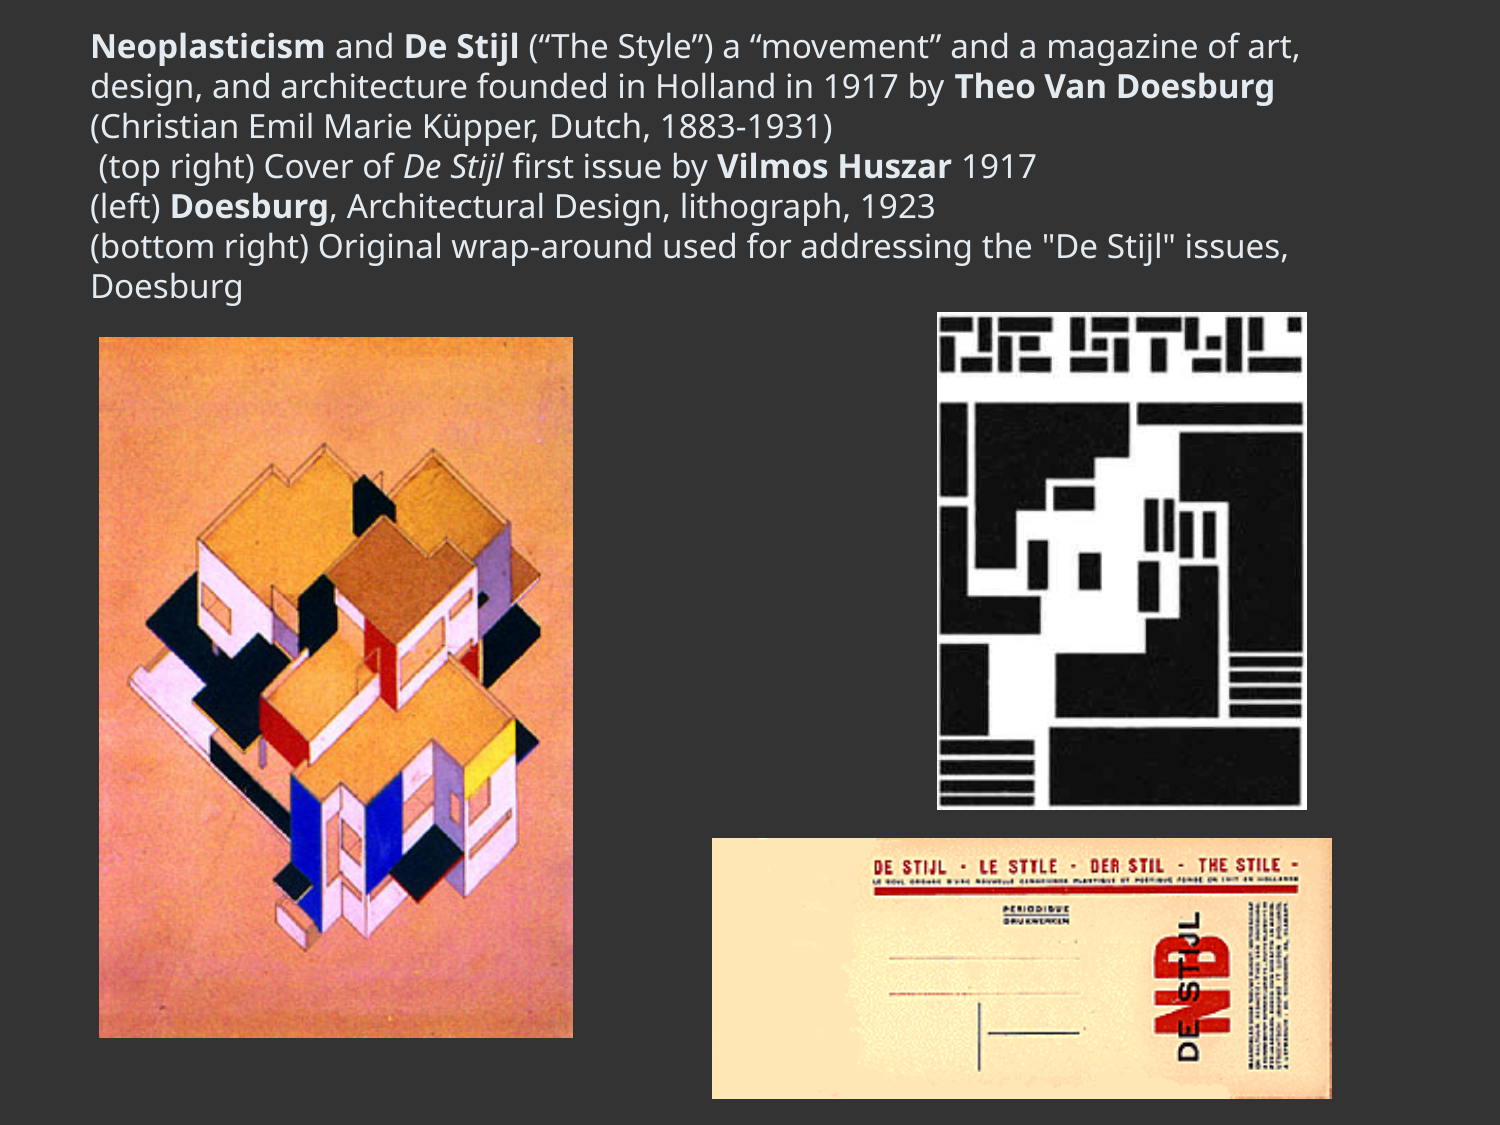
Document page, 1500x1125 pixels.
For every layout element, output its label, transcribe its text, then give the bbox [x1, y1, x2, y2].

picture [712, 838, 1332, 1099]
picture [99, 337, 573, 1038]
picture [937, 312, 1307, 811]
title Neoplasticism and De Stijl (“The Style”) a “movement” and a magazine of art, design, and architecture founded in Holland in 1917 by Theo Van Doesburg (Christian Emil Marie Küpper, Dutch, 1883-1931) (top right) Cover of De Stijl first issue by Vilmos Huszar 1917 (left) Doesburg, Architectural Design, lithograph, 1923 (bottom right) Original wrap-around used for addressing the "De Stijl" issues, Doesburg [75, 24, 1425, 305]
